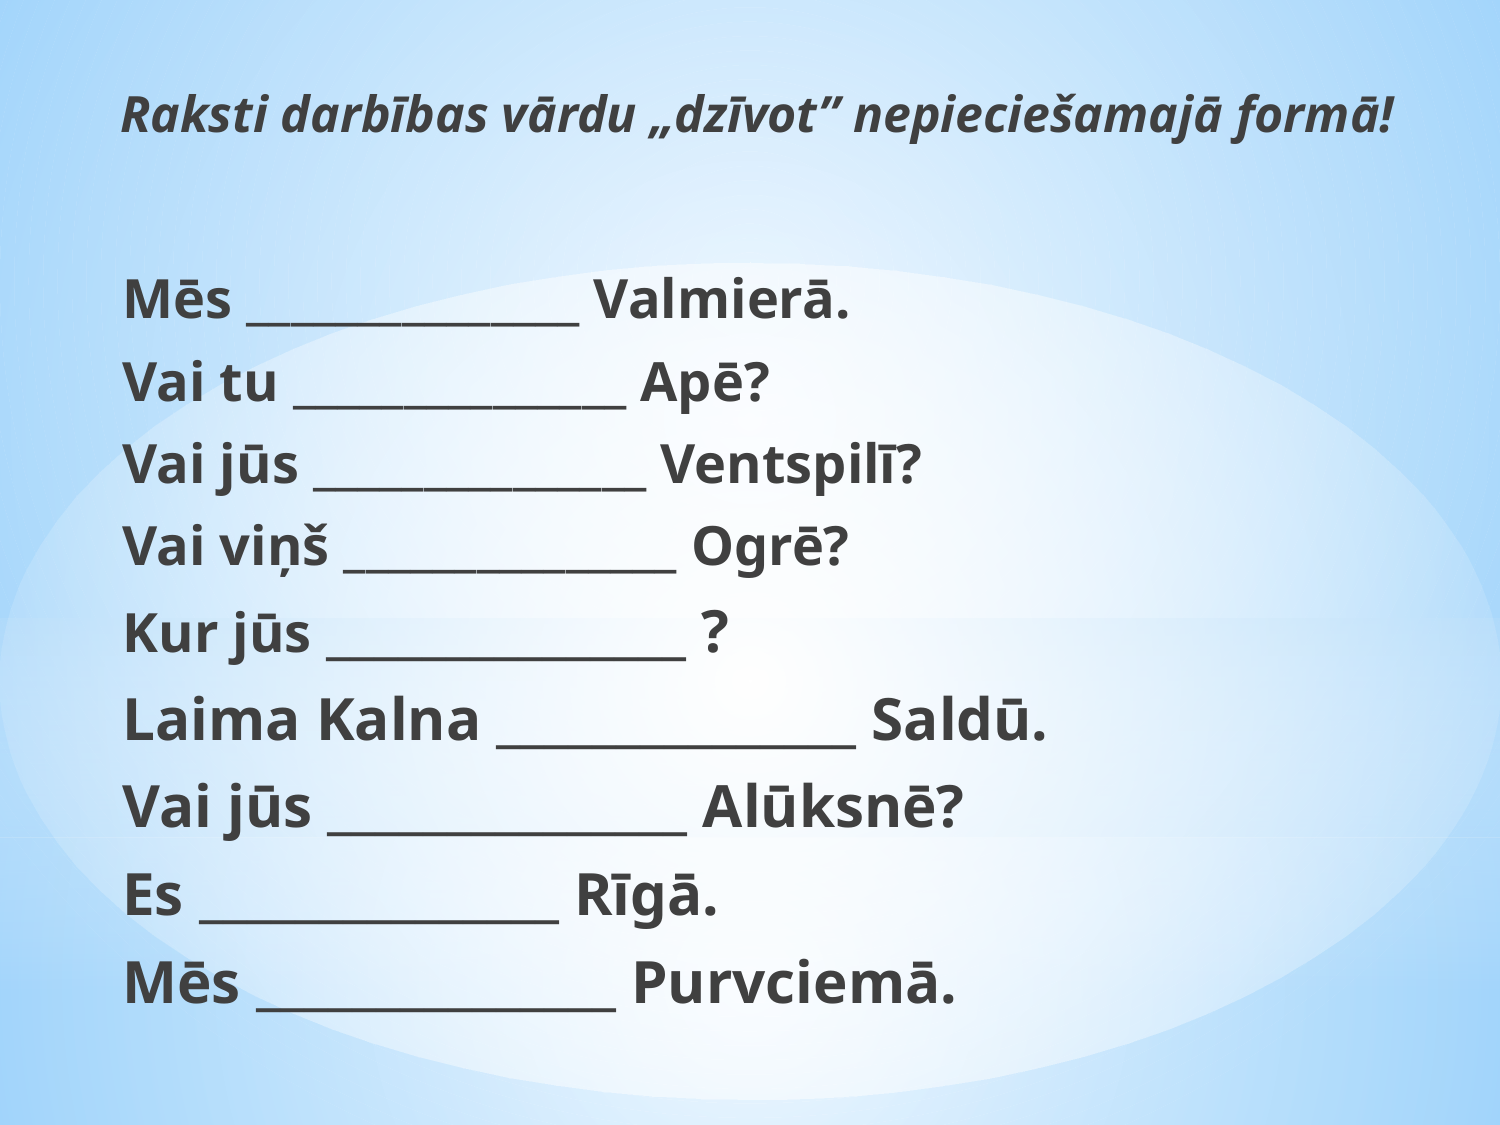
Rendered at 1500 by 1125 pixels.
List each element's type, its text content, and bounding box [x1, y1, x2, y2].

list Mēs _______________ Valmierā. Vai tu _______________ Apē? Vai jūs _______________ Ventspilī? Vai viņš _______________ Ogrē? Kur jūs _______________ ? Laima Kalna _______________ Saldū. Vai jūs _______________ Alūksnē? Es _______________ Rīgā. Mēs _______________ Purvciemā. [99, 174, 1438, 1125]
text_box Raksti darbības vārdu „dzīvot” nepieciešamajā formā! [83, 75, 1432, 219]
